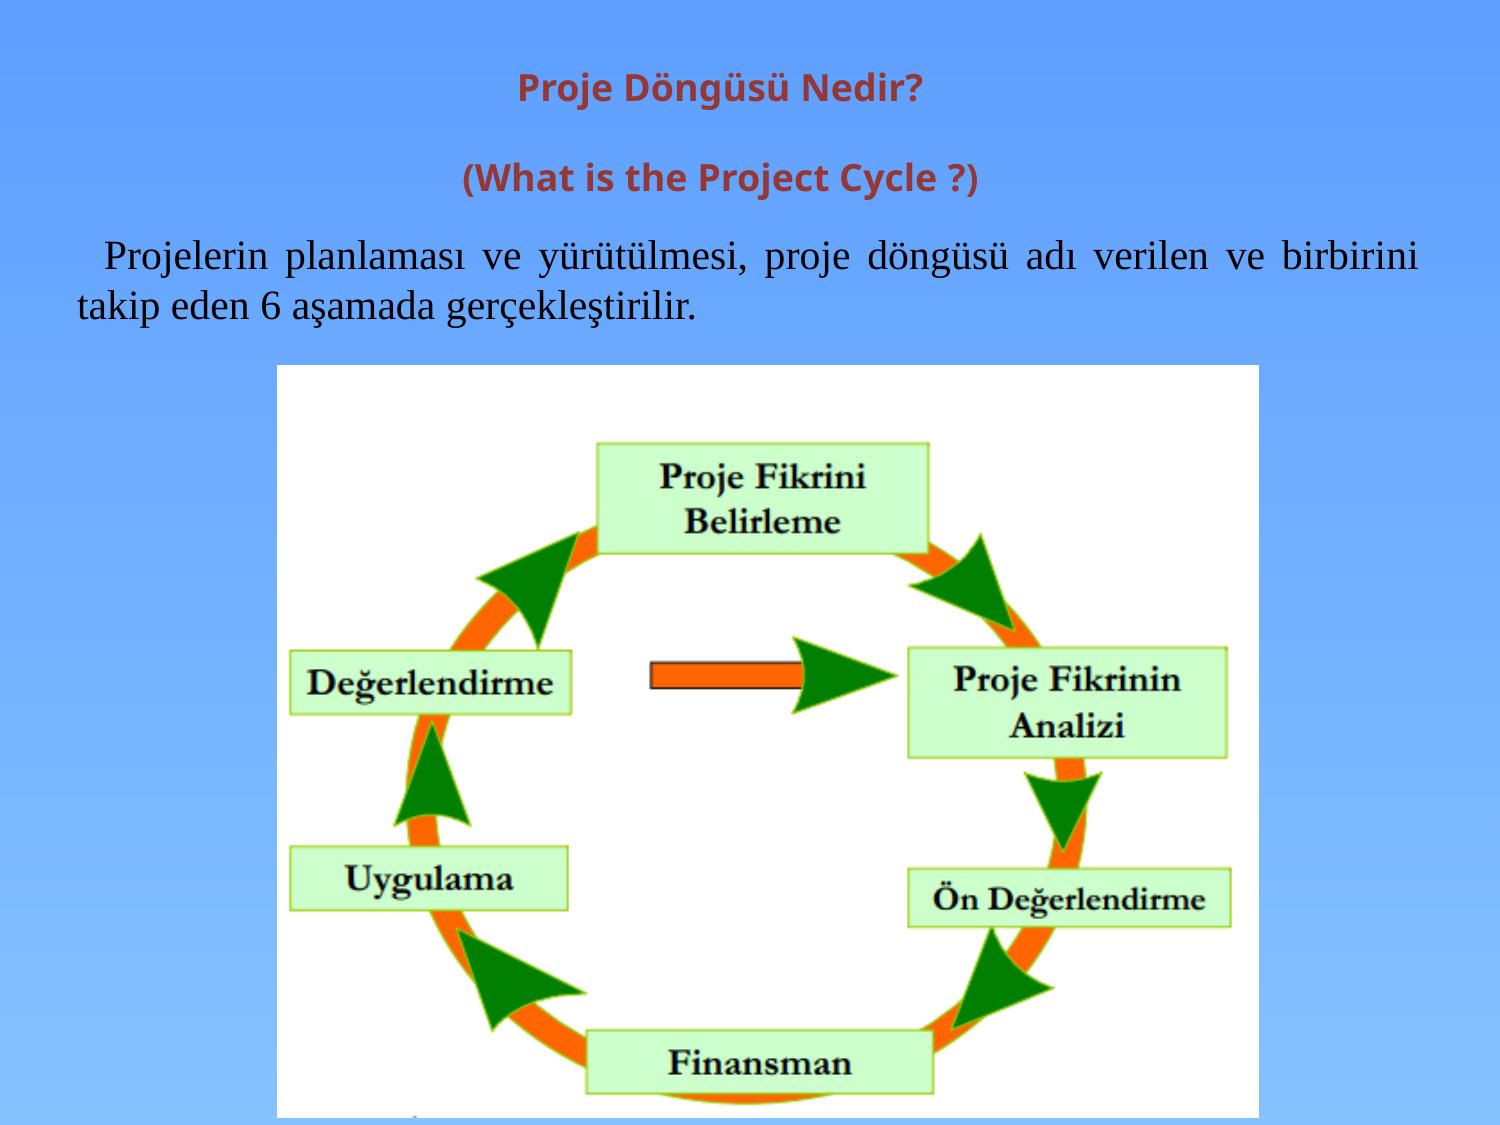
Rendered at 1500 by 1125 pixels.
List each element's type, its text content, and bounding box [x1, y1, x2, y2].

picture [277, 365, 1259, 1118]
list Projelerin planlaması ve yürütülmesi, proje döngüsü adı verilen ve birbirini takip eden 6 aşamada gerçekleştirilir. [5, 219, 1436, 350]
title Proje Döngüsü Nedir? (What is the Project Cycle ?) [301, 30, 1140, 219]
